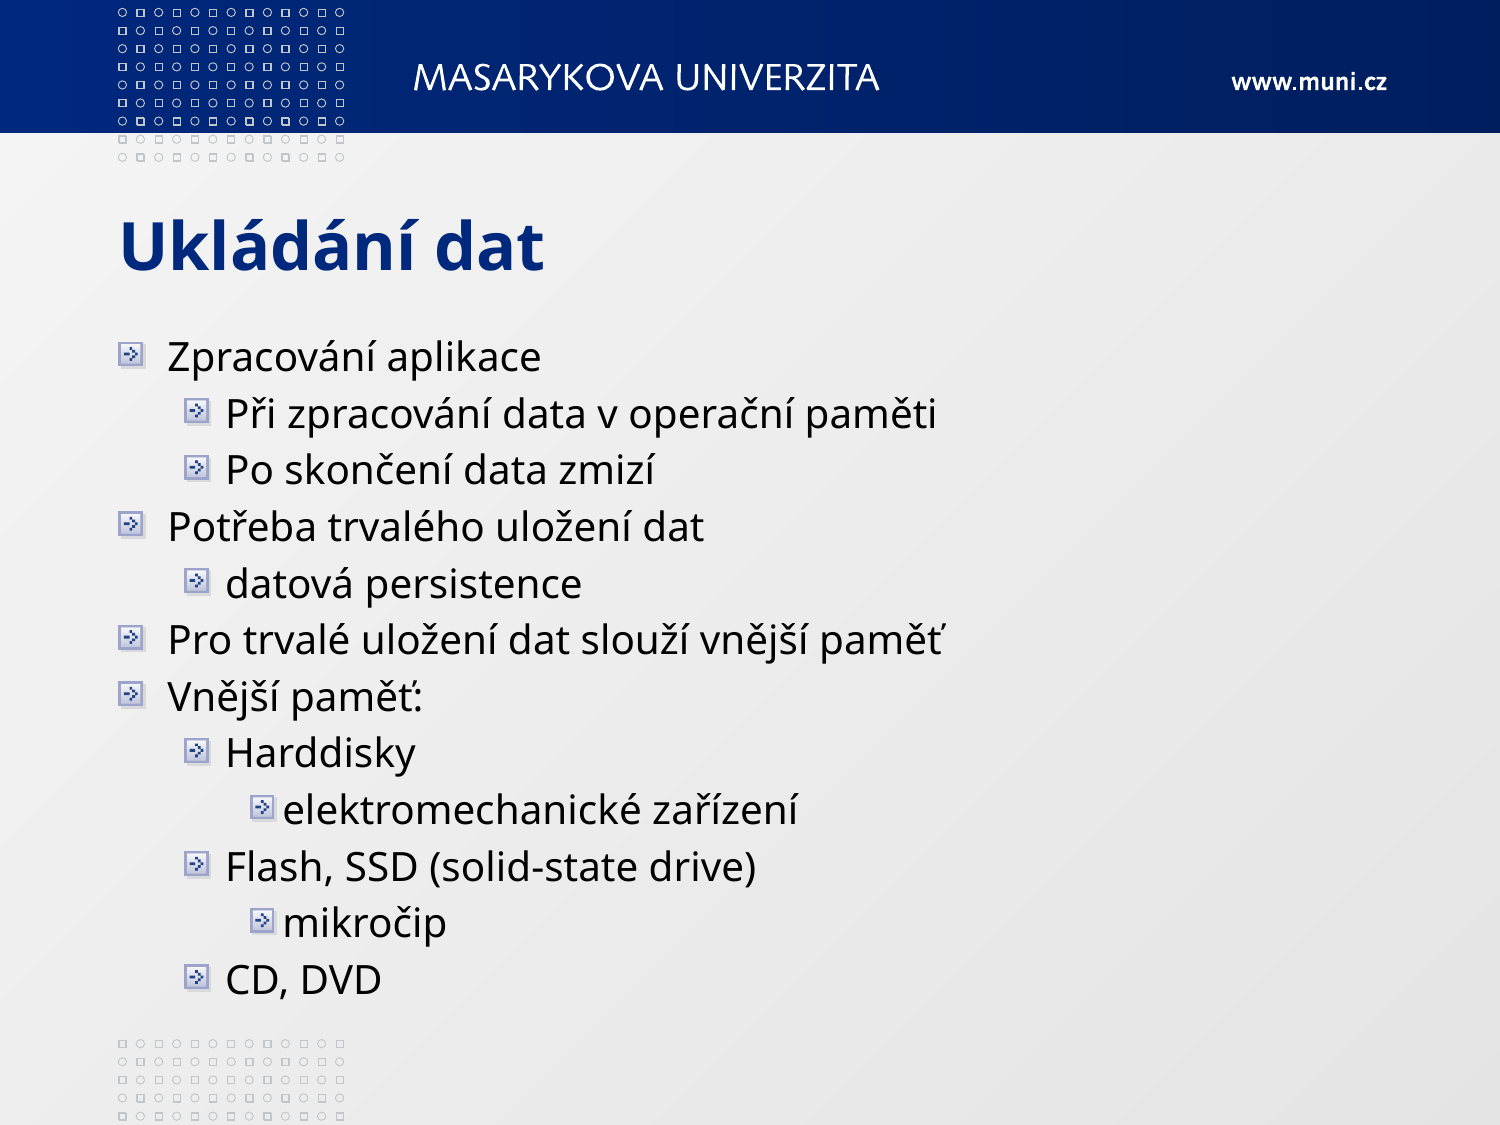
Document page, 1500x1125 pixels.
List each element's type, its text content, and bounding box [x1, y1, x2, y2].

list Zpracování aplikace Při zpracování data v operační paměti Po skončení data zmizí Potřeba trvalého uložení dat datová persistence Pro trvalé uložení dat slouží vnější paměť Vnější paměť: Harddisky elektromechanické zařízení Flash, SSD (solid-state drive) mikročip CD, DVD [117, 330, 1470, 1007]
title Ukládání dat [117, 184, 1403, 292]
